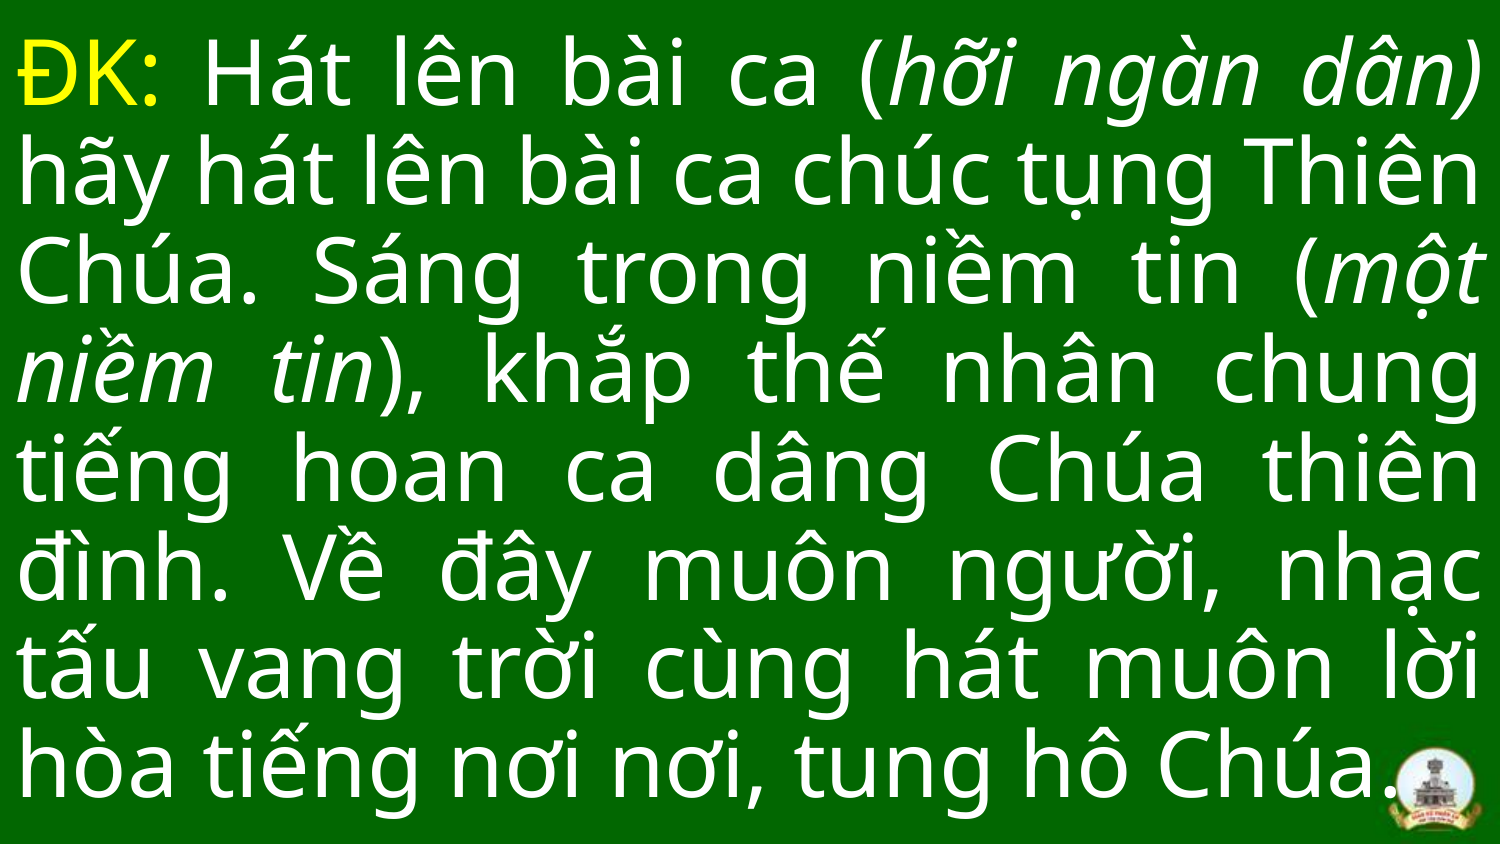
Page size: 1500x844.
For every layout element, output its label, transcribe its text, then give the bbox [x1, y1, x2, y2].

subtitle ĐK: Hát lên bài ca (hỡi ngàn dân) hãy hát lên bài ca chúc tụng Thiên Chúa. Sáng trong niềm tin (một niềm tin), khắp thế nhân chung tiếng hoan ca dâng Chúa thiên đình. Về đây muôn người, nhạc tấu vang trời cùng hát muôn lời hòa tiếng nơi nơi, tung hô Chúa. [0, 0, 1500, 844]
